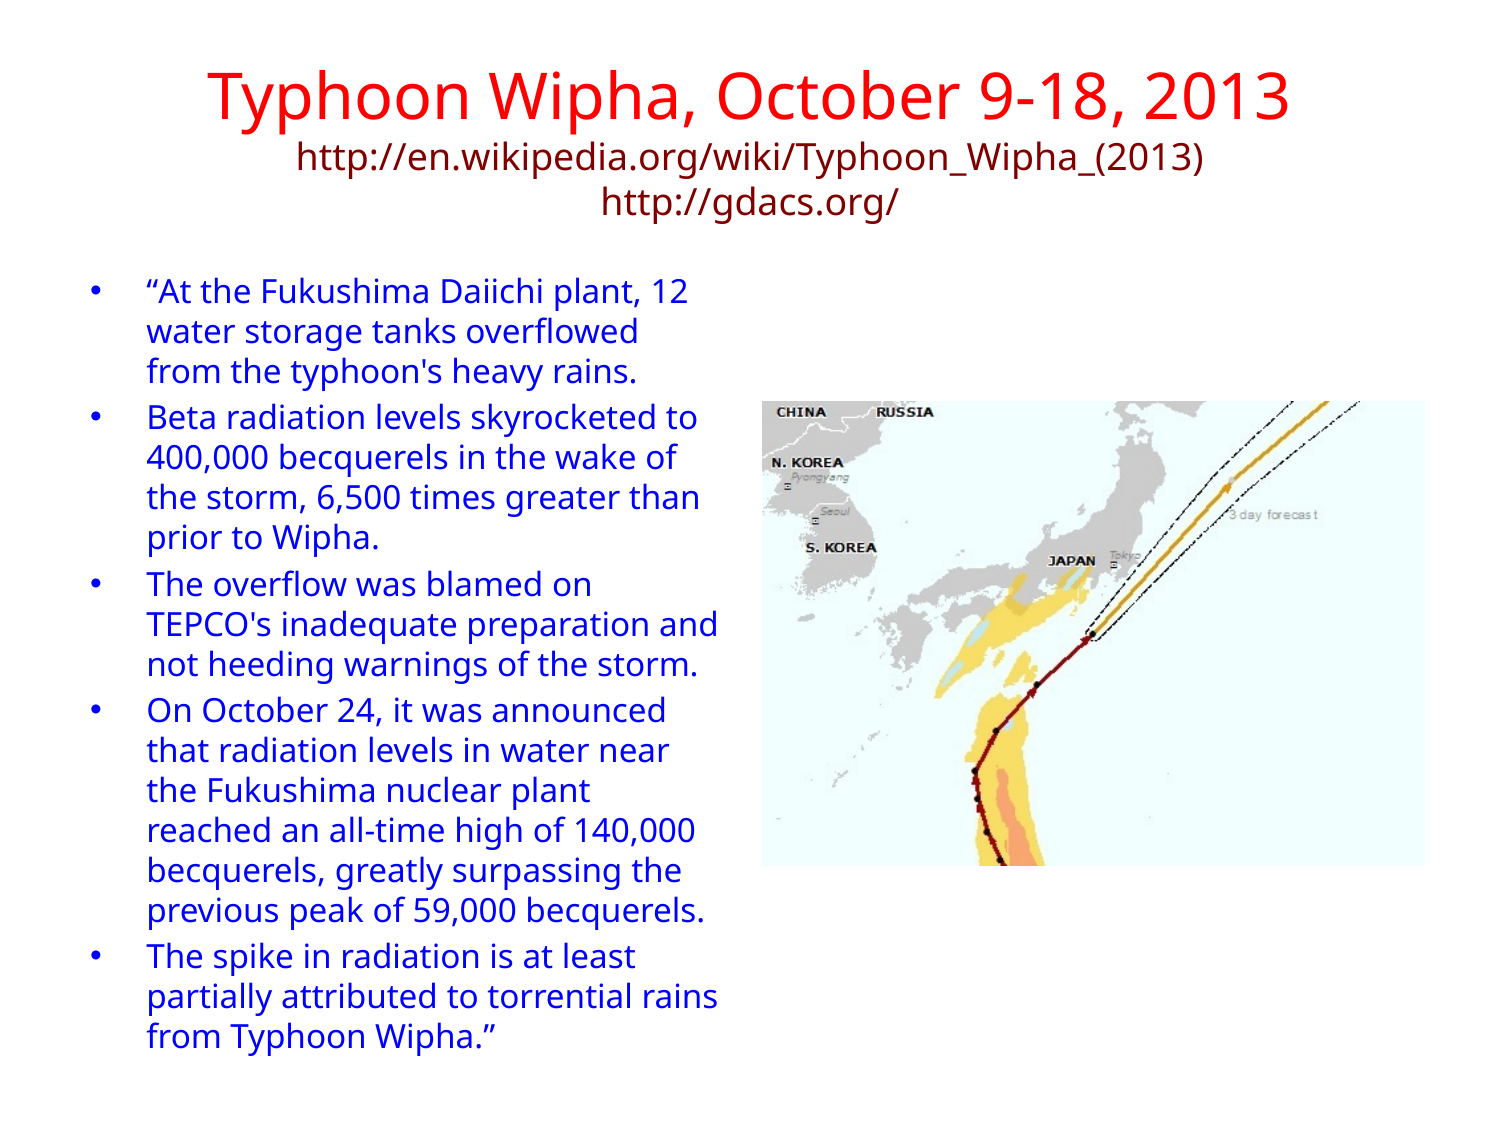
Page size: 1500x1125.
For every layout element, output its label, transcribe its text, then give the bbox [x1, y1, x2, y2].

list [762, 262, 1426, 1006]
list “At the Fukushima Daiichi plant, 12 water storage tanks overflowed from the typhoon's heavy rains. Beta radiation levels skyrocketed to 400,000 becquerels in the wake of the storm, 6,500 times greater than prior to Wipha. The overflow was blamed on TEPCO's inadequate preparation and not heeding warnings of the storm. On October 24, it was announced that radiation levels in water near the Fukushima nuclear plant reached an all-time high of 140,000 becquerels, greatly surpassing the previous peak of 59,000 becquerels. The spike in radiation is at least partially attributed to torrential rains from Typhoon Wipha.” [75, 262, 738, 1005]
title Typhoon Wipha, October 9-18, 2013 http://en.wikipedia.org/wiki/Typhoon_Wipha_(2013) http://gdacs.org/ [75, 45, 1425, 233]
